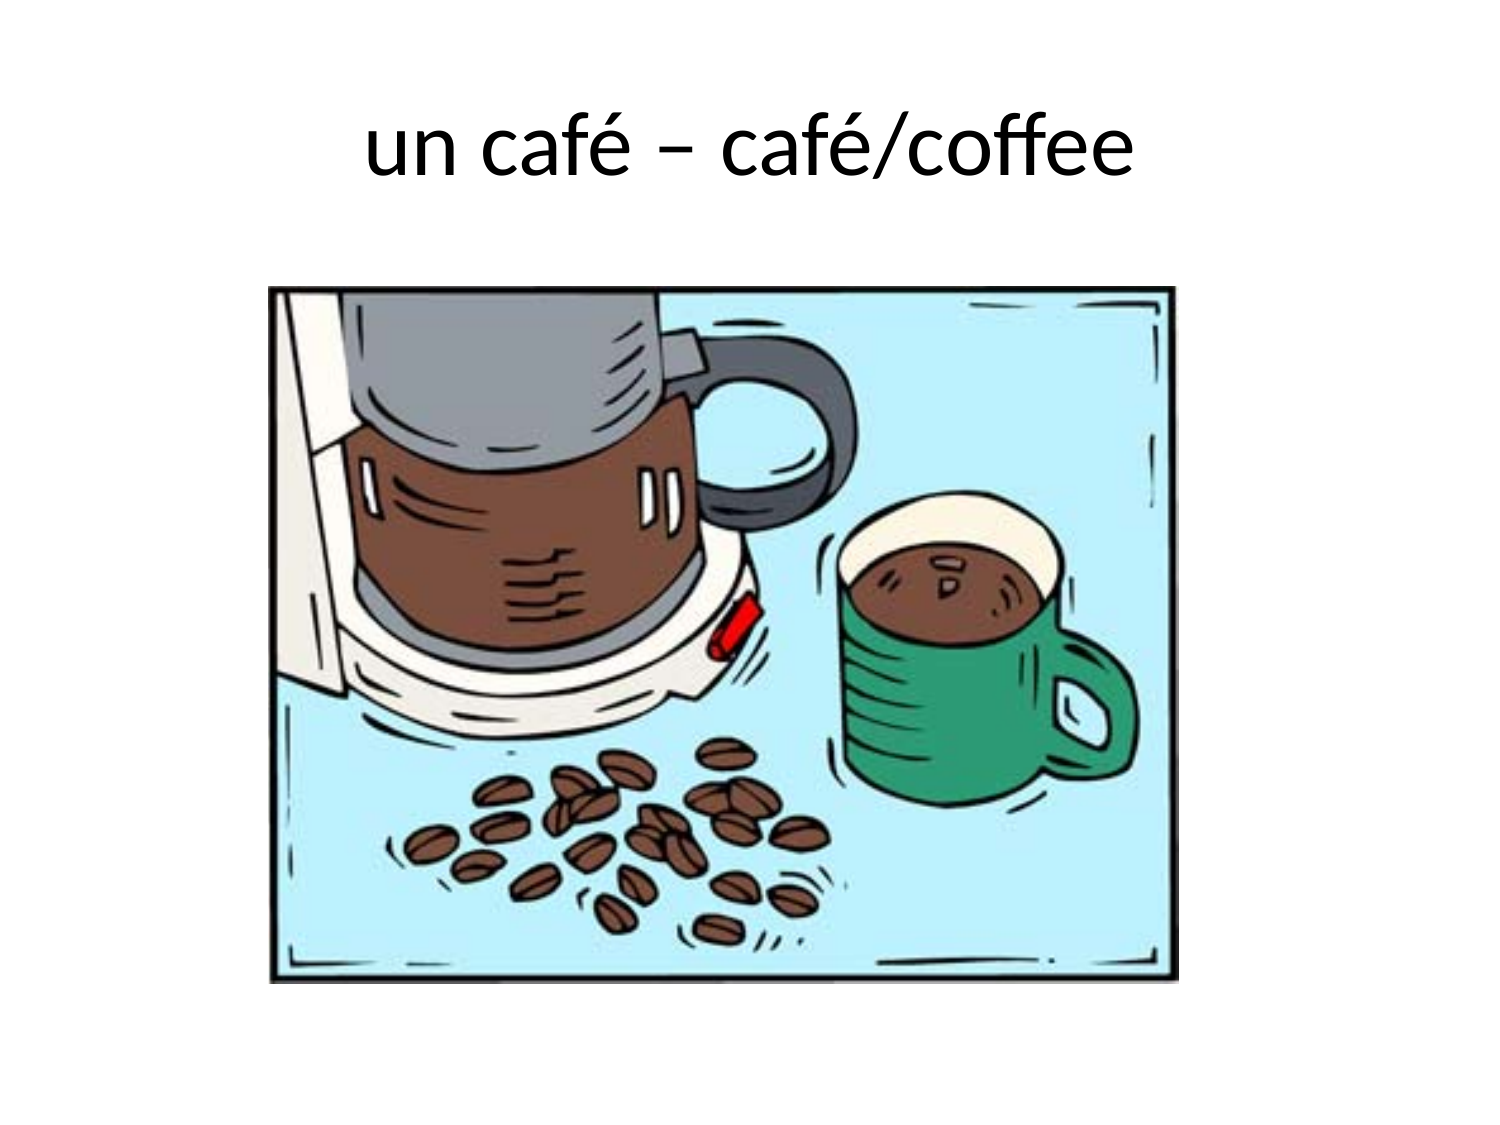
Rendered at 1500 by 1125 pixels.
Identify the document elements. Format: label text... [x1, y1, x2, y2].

picture [268, 286, 1179, 985]
title un café – café/coffee [75, 45, 1425, 233]
